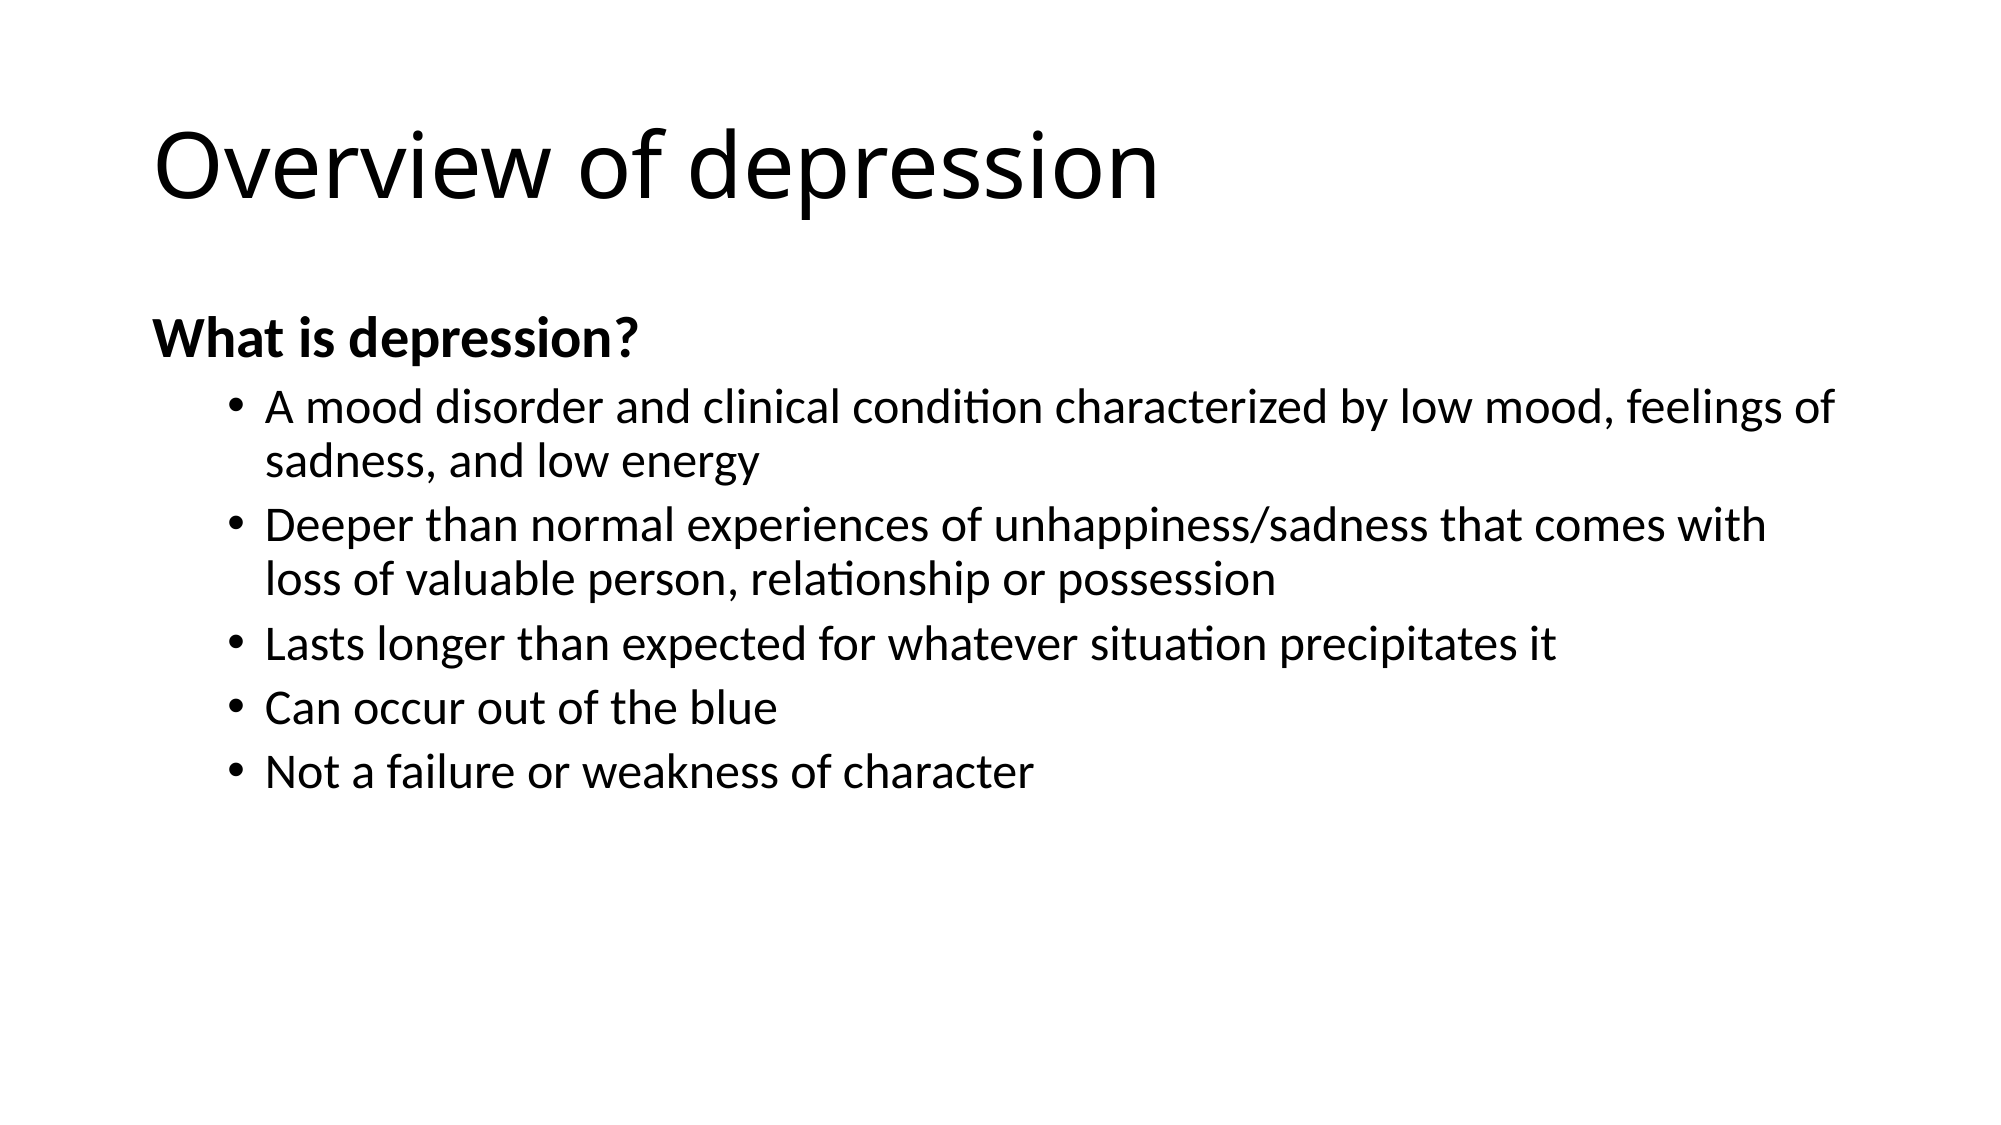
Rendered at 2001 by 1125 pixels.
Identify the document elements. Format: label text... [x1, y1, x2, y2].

list What is depression? A mood disorder and clinical condition characterized by low mood, feelings of sadness, and low energy Deeper than normal experiences of unhappiness/sadness that comes with loss of valuable person, relationship or possession Lasts longer than expected for whatever situation precipitates it Can occur out of the blue Not a failure or weakness of character [137, 299, 1863, 1014]
title Overview of depression [137, 59, 1863, 278]
